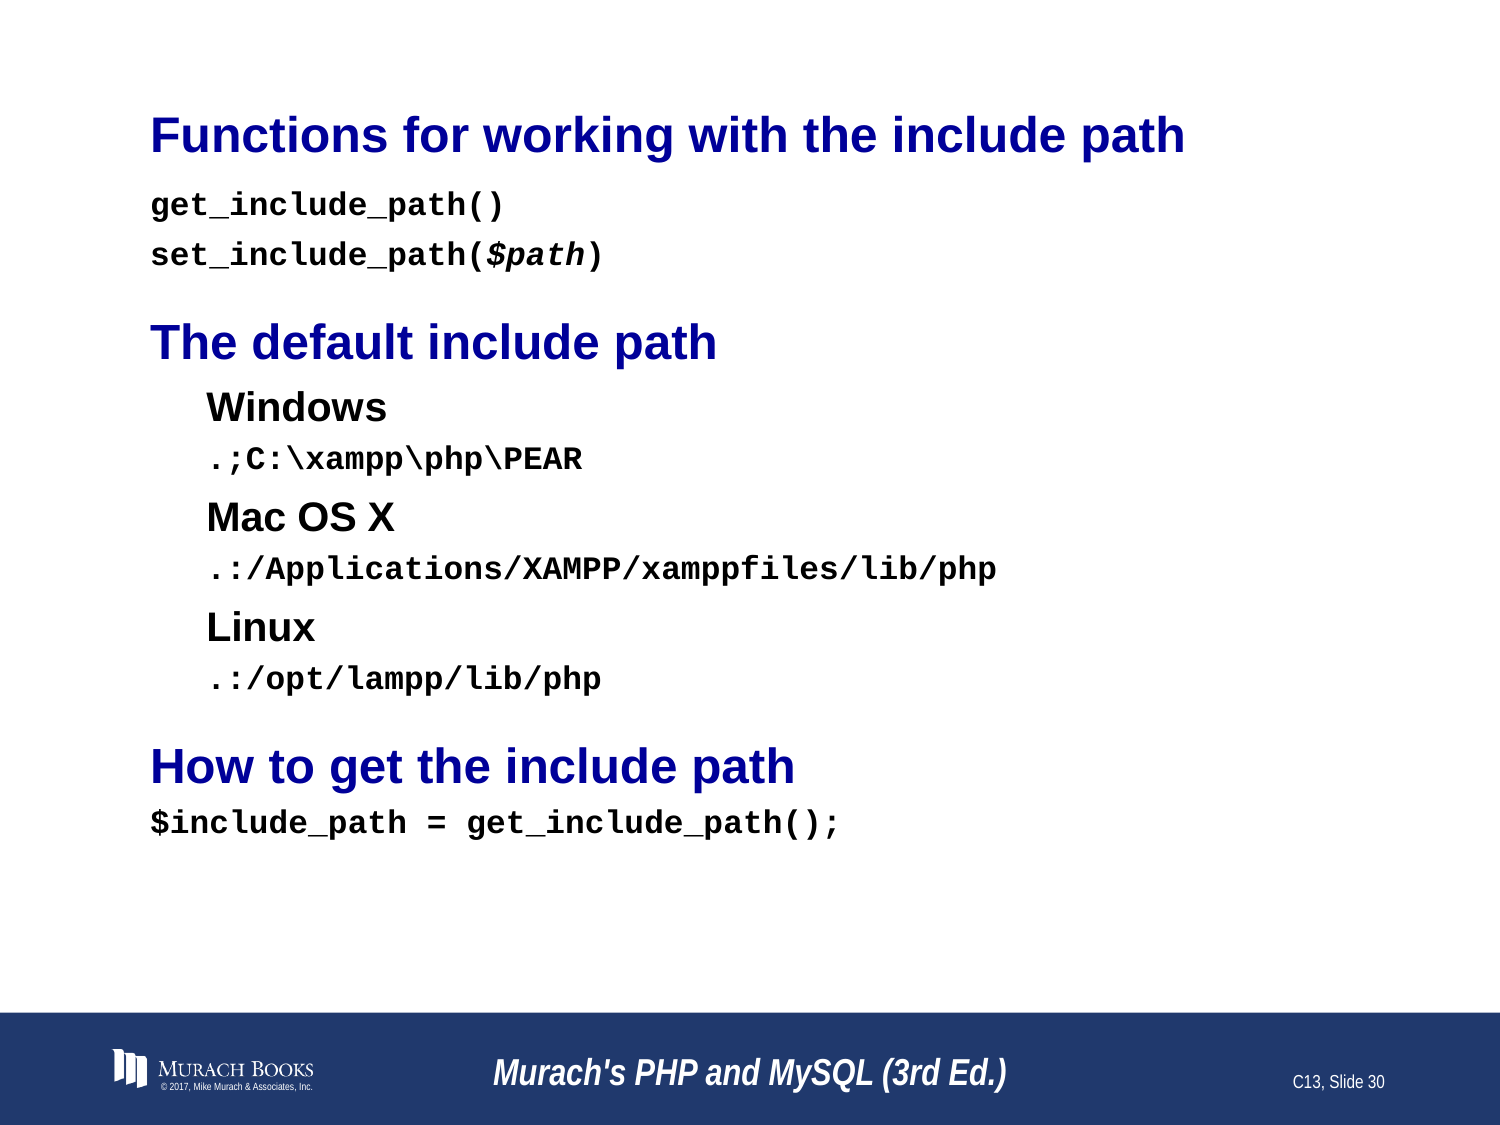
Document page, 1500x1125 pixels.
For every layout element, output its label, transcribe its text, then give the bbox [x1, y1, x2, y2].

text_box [149, 188, 1336, 915]
slide_number Murach's PHP and MySQL (3rd Ed.) [463, 1025, 1050, 1100]
title Functions for working with the include path [150, 101, 1350, 163]
slide_number C13, Slide 30 [1087, 1025, 1400, 1100]
footer © 2017, Mike Murach & Associates, Inc. [12, 1025, 463, 1100]
